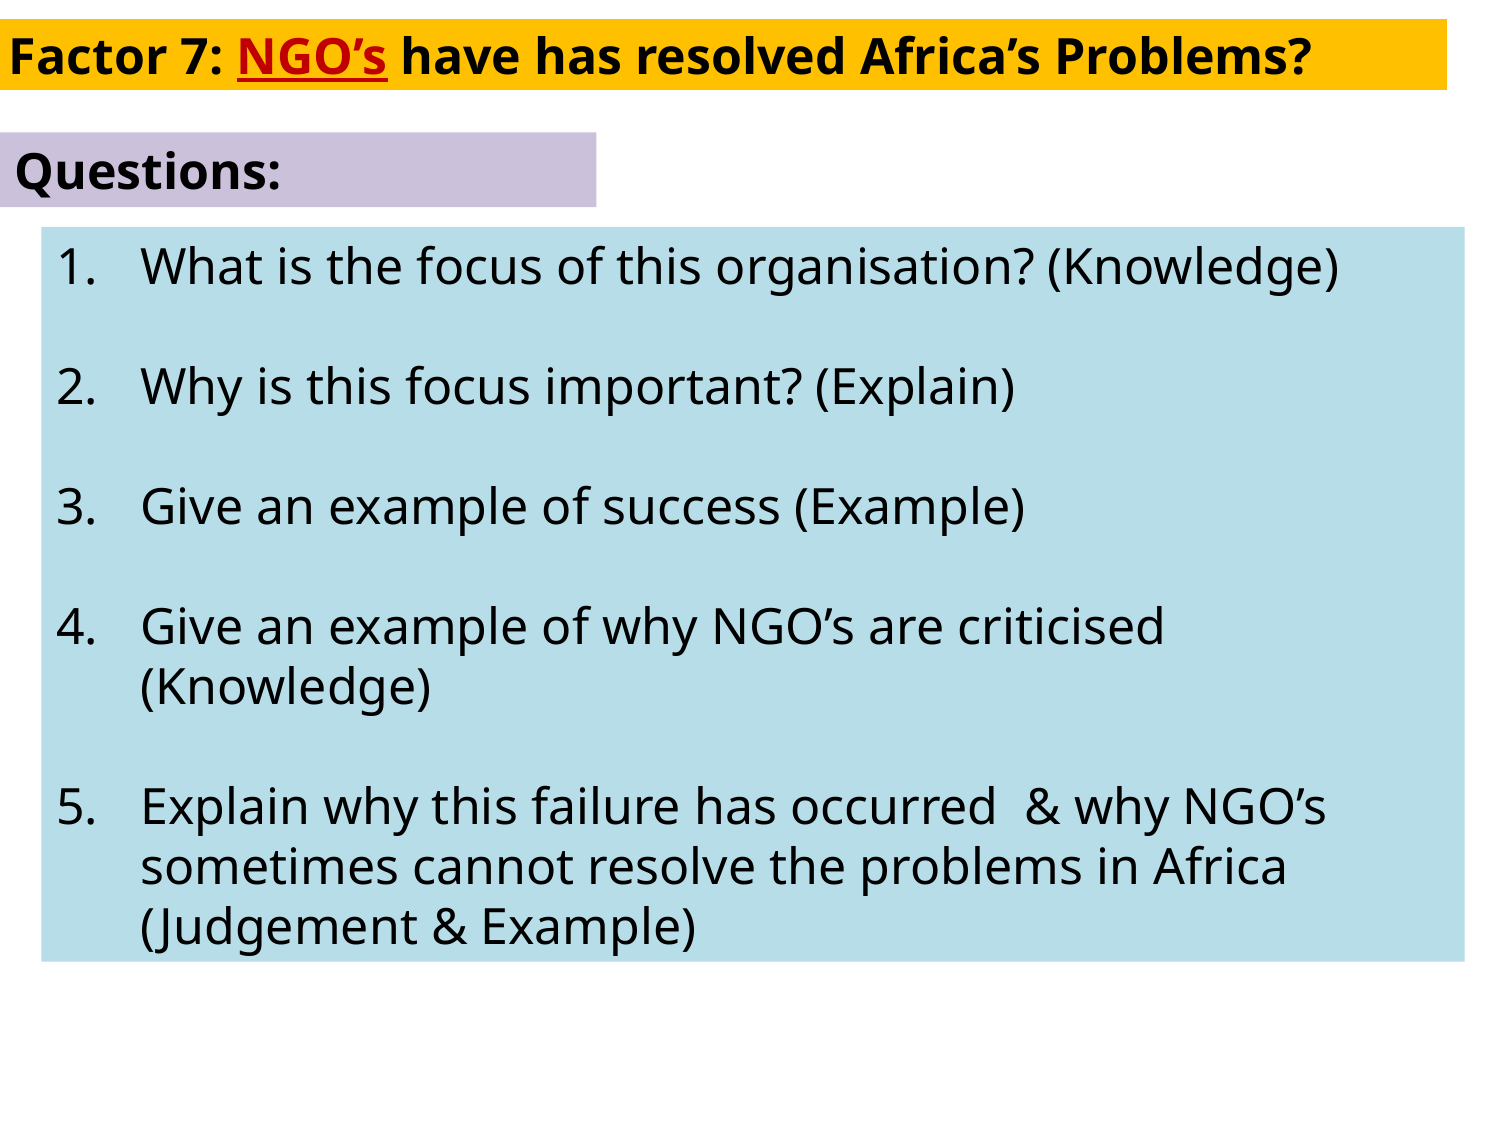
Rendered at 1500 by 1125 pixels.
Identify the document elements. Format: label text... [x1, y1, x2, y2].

text_box Questions: [0, 132, 597, 208]
text_box What is the focus of this organisation? (Knowledge) Why is this focus important? (Explain) Give an example of success (Example) Give an example of why NGO’s are criticised (Knowledge) Explain why this failure has occurred & why NGO’s sometimes cannot resolve the problems in Africa (Judgement & Example) [41, 226, 1465, 962]
text_box Factor 7: NGO’s have has resolved Africa’s Problems? [0, 19, 1447, 90]
